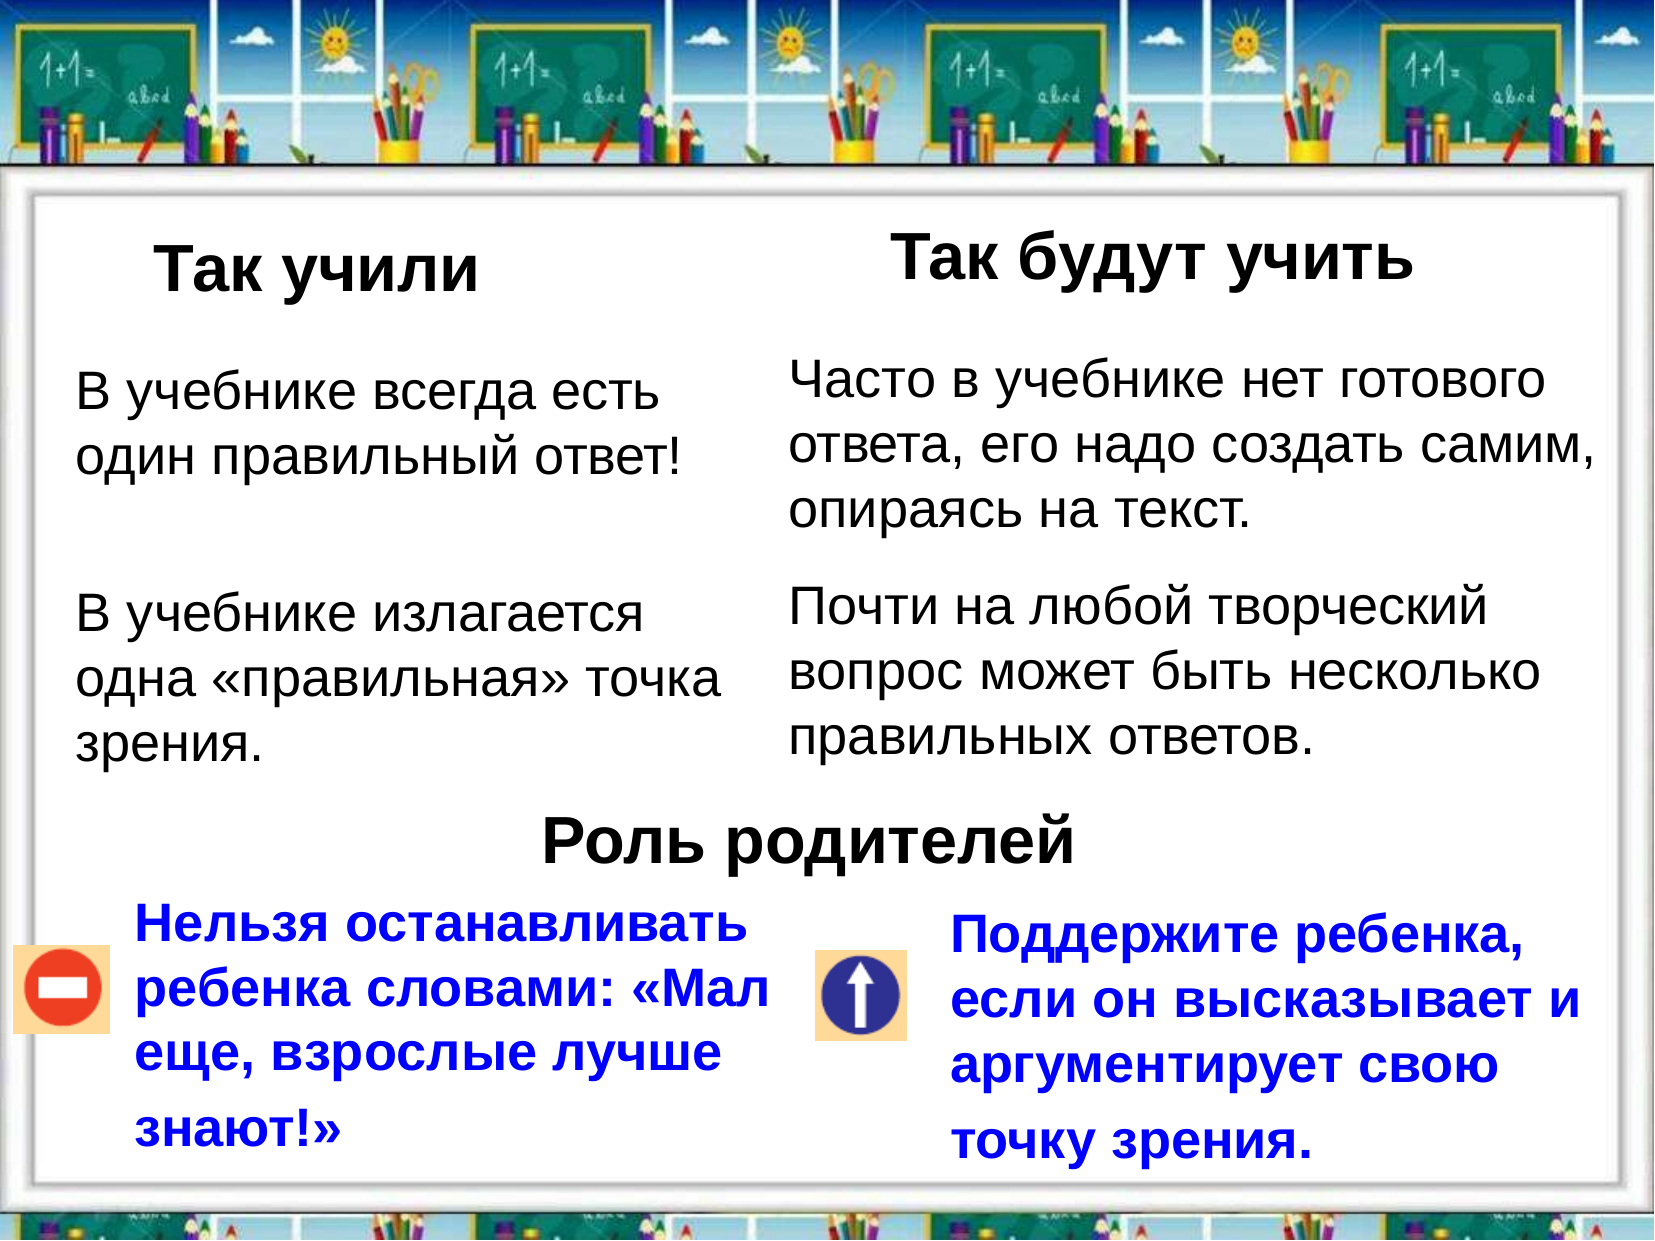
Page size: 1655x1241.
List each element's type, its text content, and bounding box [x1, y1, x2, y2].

picture [0, 0, 1654, 1240]
text_box Поддержите ребенка, если он высказывает и аргументирует свою точку зрения. [947, 1048, 1584, 1169]
text_box Нельзя останавливать ребенка словами: «Мал еще, взрослые лучше знают!» [132, 1048, 775, 1158]
text_box Роль родителей [539, 795, 1079, 878]
list Часто в учебнике нет готового ответа, его надо создать самим, опираясь на текст. Почти на любой творческий вопрос может быть несколько правильных ответов. [49, 211, 1606, 1048]
